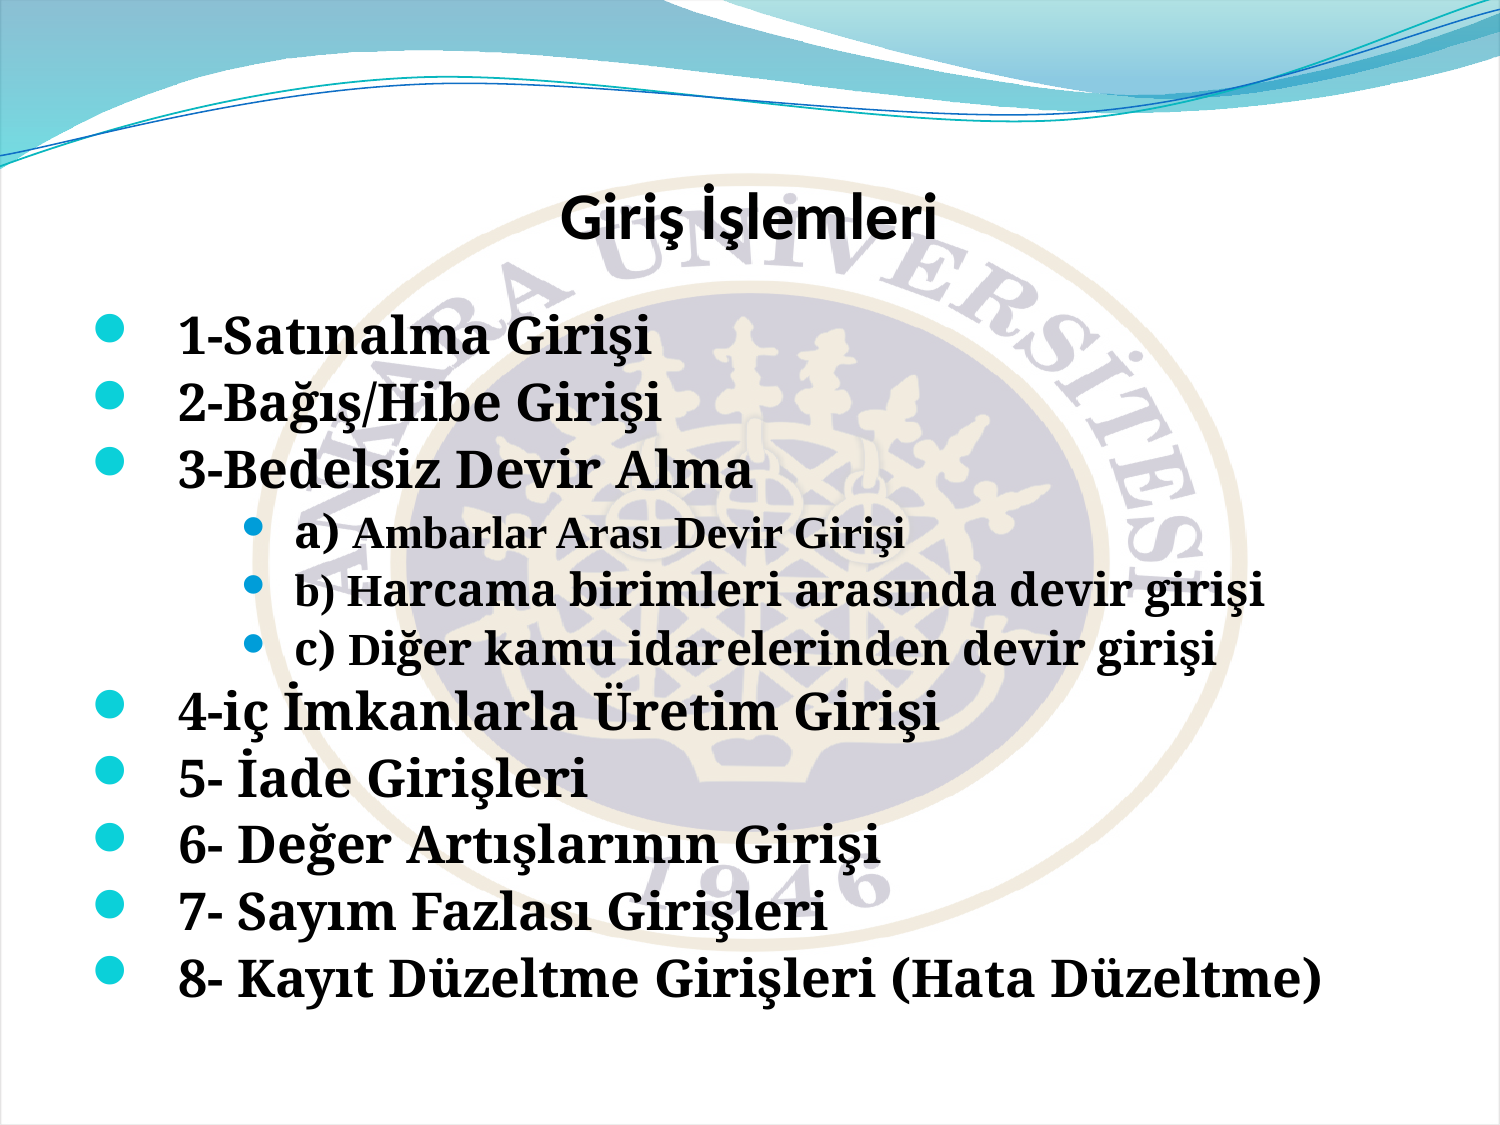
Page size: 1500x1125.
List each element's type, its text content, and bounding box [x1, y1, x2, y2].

title Giriş İşlemleri [75, 115, 1425, 303]
list 1-Satınalma Girişi 2-Bağış/Hibe Girişi 3-Bedelsiz Devir Alma a) Ambarlar Arası Devir Girişi b) Harcama birimleri arasında devir girişi c) Diğer kamu idarelerinden devir girişi 4-iç İmkanlarla Üretim Girişi 5- İade Girişleri 6- Değer Artışlarının Girişi 7- Sayım Fazlası Girişleri 8- Kayıt Düzeltme Girişleri (Hata Düzeltme) [76, 302, 1427, 1023]
